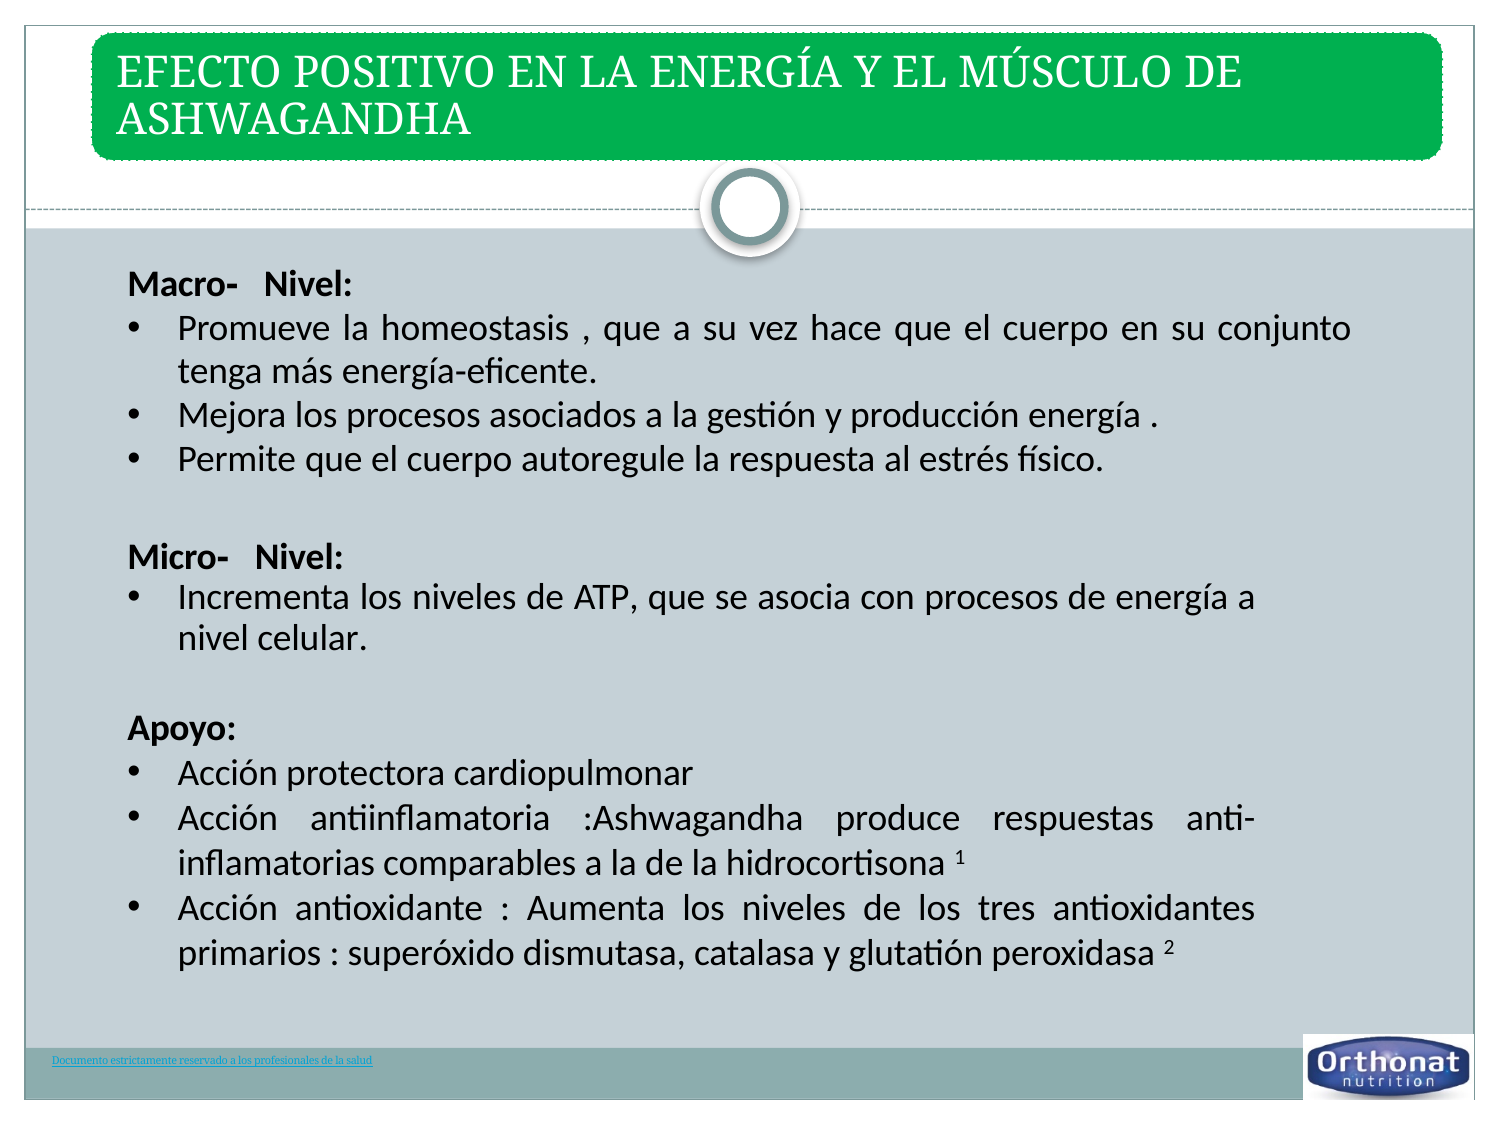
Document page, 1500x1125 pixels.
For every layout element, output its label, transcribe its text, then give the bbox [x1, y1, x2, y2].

text_box Macro‐Nivel: Promueve la homeostasis , que a su vez hace que el cuerpo en su conjunto tenga más energía‐eficente. Mejora los procesos asociados a la gestión y producción energía . Permite que el cuerpo autoregule la respuesta al estrés físico. Micro‐Nivel: Incrementa los niveles de ATP, que se asocia con procesos de energía a nivel celular. Apoyo: Acción protectora cardiopulmonar Acción antiinflamatoria :Ashwagandha produce respuestas anti-inflamatorias comparables a la de la hidrocortisona 1 Acción antioxidante : Aumenta los niveles de los tres antioxidantes primarios : superóxido dismutasa, catalasa y glutatión peroxidasa 2 [125, 261, 1352, 974]
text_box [90, 31, 1444, 162]
footer Documento estrictamente reservado a los profesionales de la salud [50, 1051, 1352, 1125]
picture [1303, 1034, 1474, 1100]
